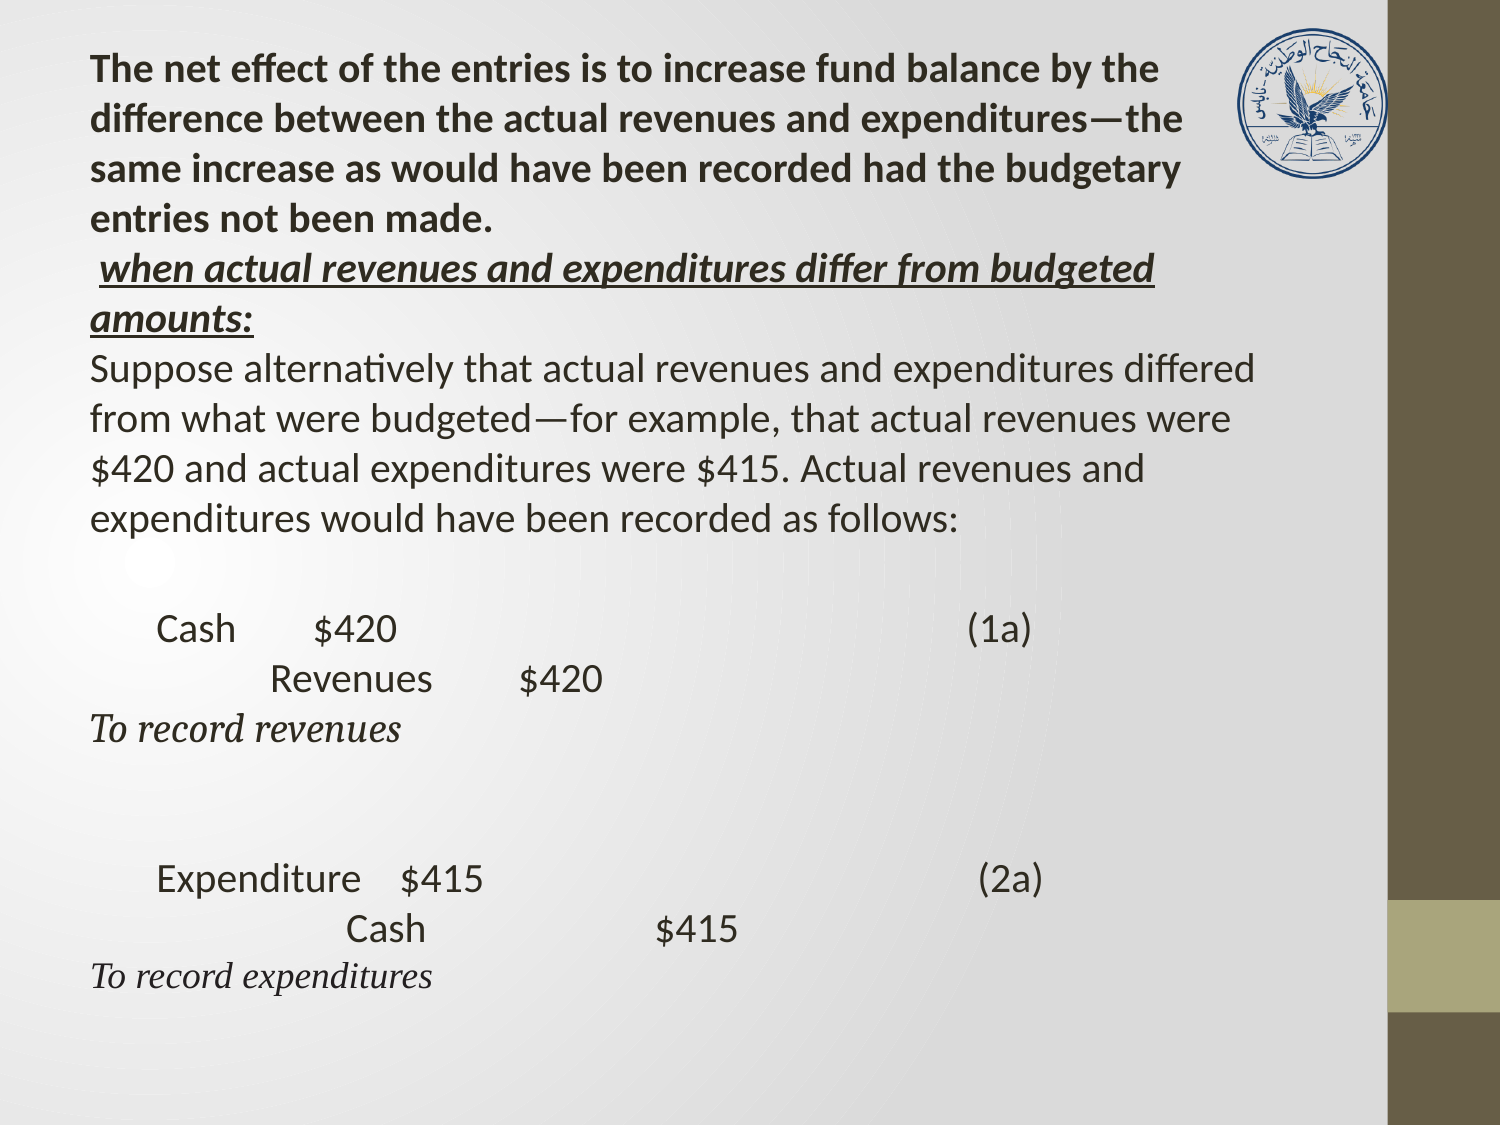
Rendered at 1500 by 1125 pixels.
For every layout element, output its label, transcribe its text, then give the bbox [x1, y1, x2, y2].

picture [1236, 28, 1388, 180]
text_box The net effect of the entries is to increase fund balance by the difference between the actual revenues and expenditures—the same increase as would have been recorded had the budgetary entries not been made. when actual revenues and expenditures differ from budgeted amounts: Suppose alternatively that actual revenues and expenditures differed from what were budgeted—for example, that actual revenues were $420 and actual expenditures were $415. Actual revenues and expenditures would have been recorded as follows: Cash $420 (1a) Revenues $420 To record revenues Expenditure $415 (2a) Cash $415 To record expenditures [74, 33, 1288, 1073]
